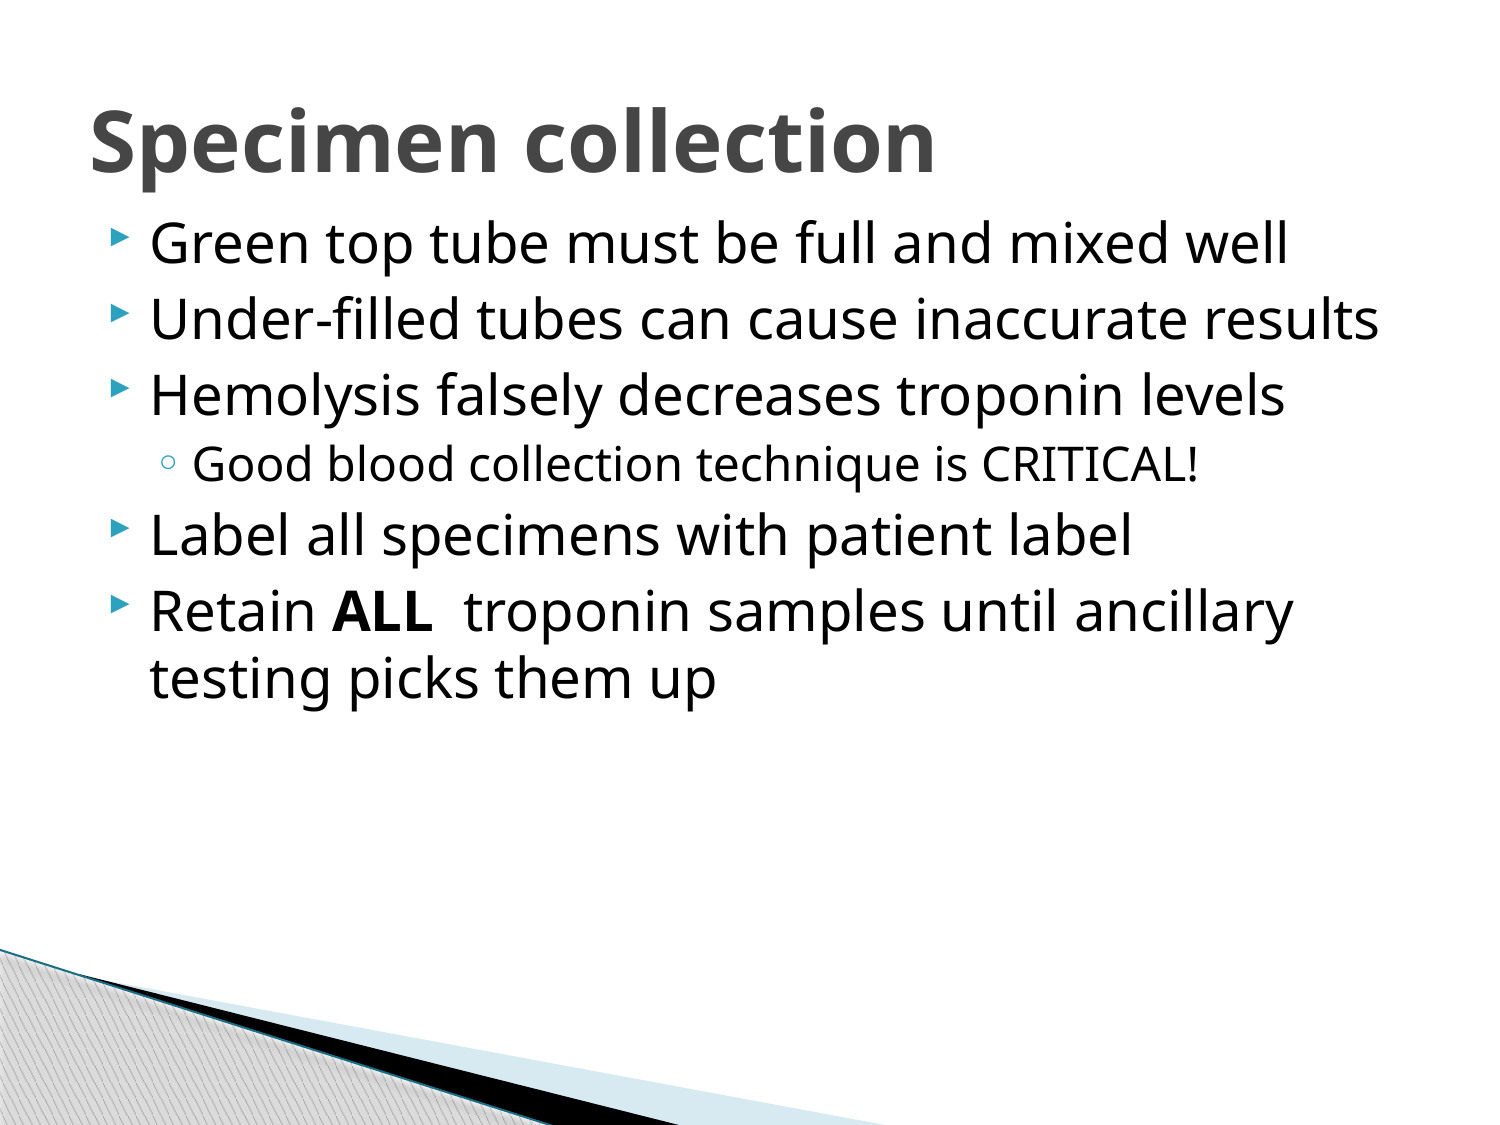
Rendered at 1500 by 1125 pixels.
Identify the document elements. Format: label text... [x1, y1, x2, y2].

list Green top tube must be full and mixed well Under-filled tubes can cause inaccurate results Hemolysis falsely decreases troponin levels Good blood collection technique is CRITICAL! Label all specimens with patient label Retain ALL troponin samples until ancillary testing picks them up [75, 233, 1425, 986]
title Specimen collection [75, 45, 1425, 233]
